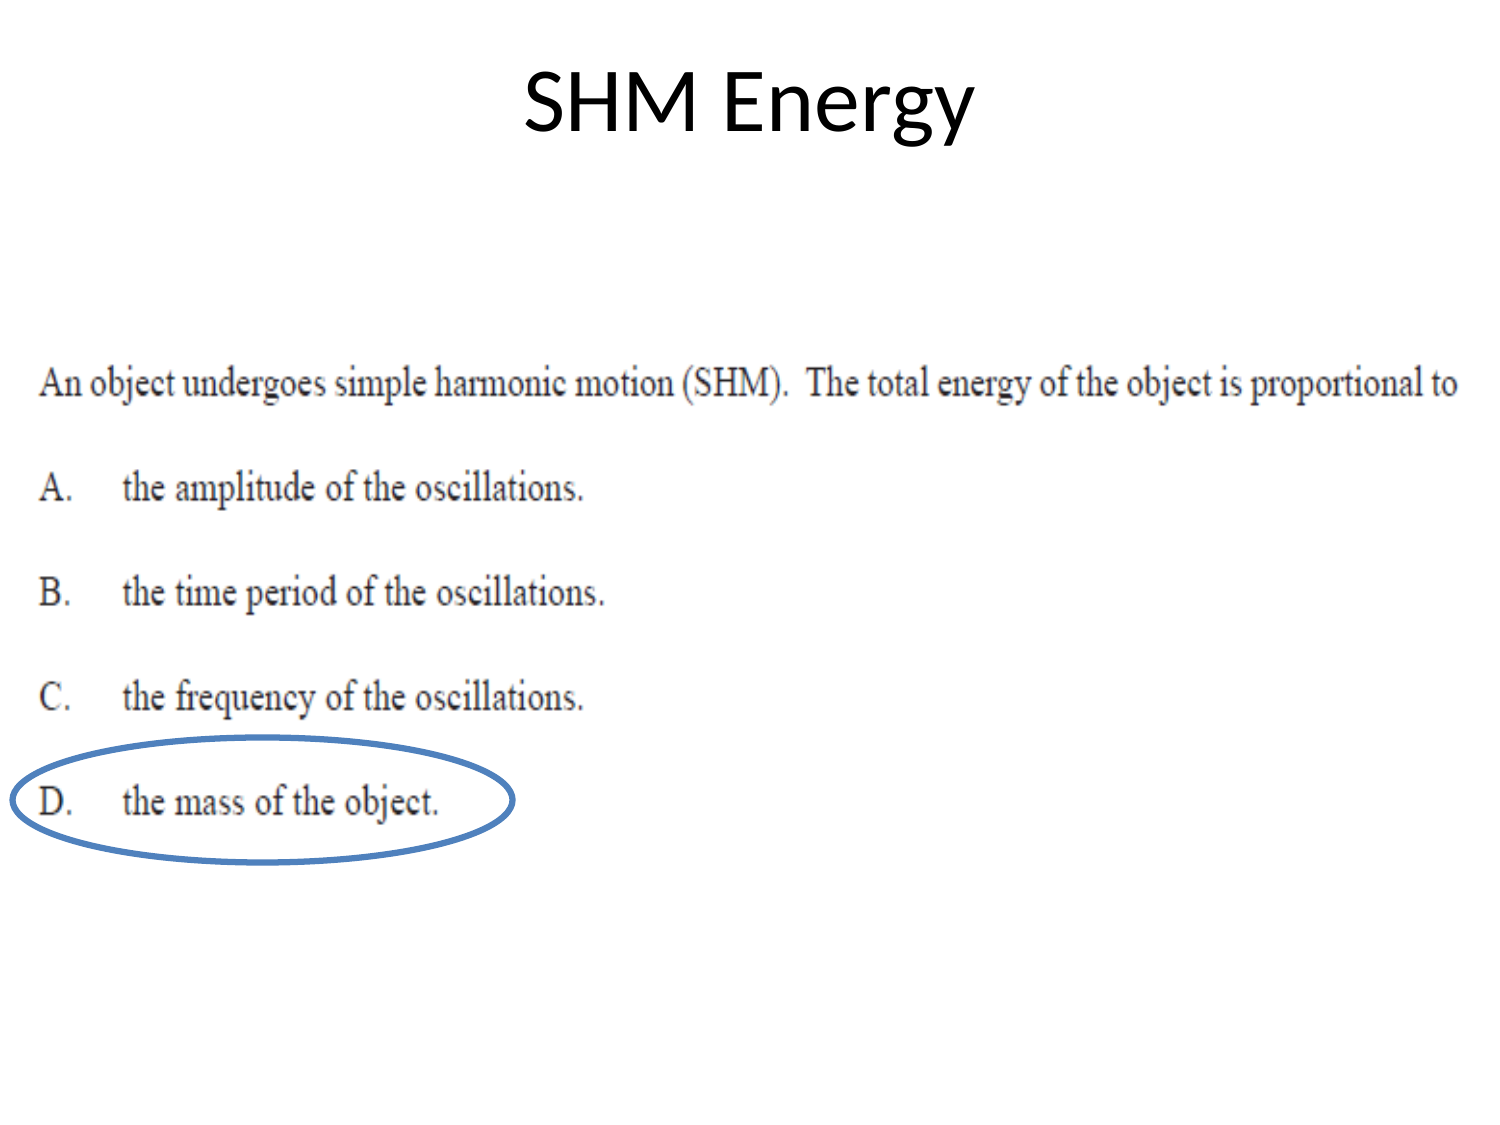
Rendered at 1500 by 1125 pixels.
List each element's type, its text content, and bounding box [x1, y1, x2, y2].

text_box [10, 774, 30, 826]
picture [35, 349, 1465, 876]
title SHM Energy [75, 1, 1425, 189]
